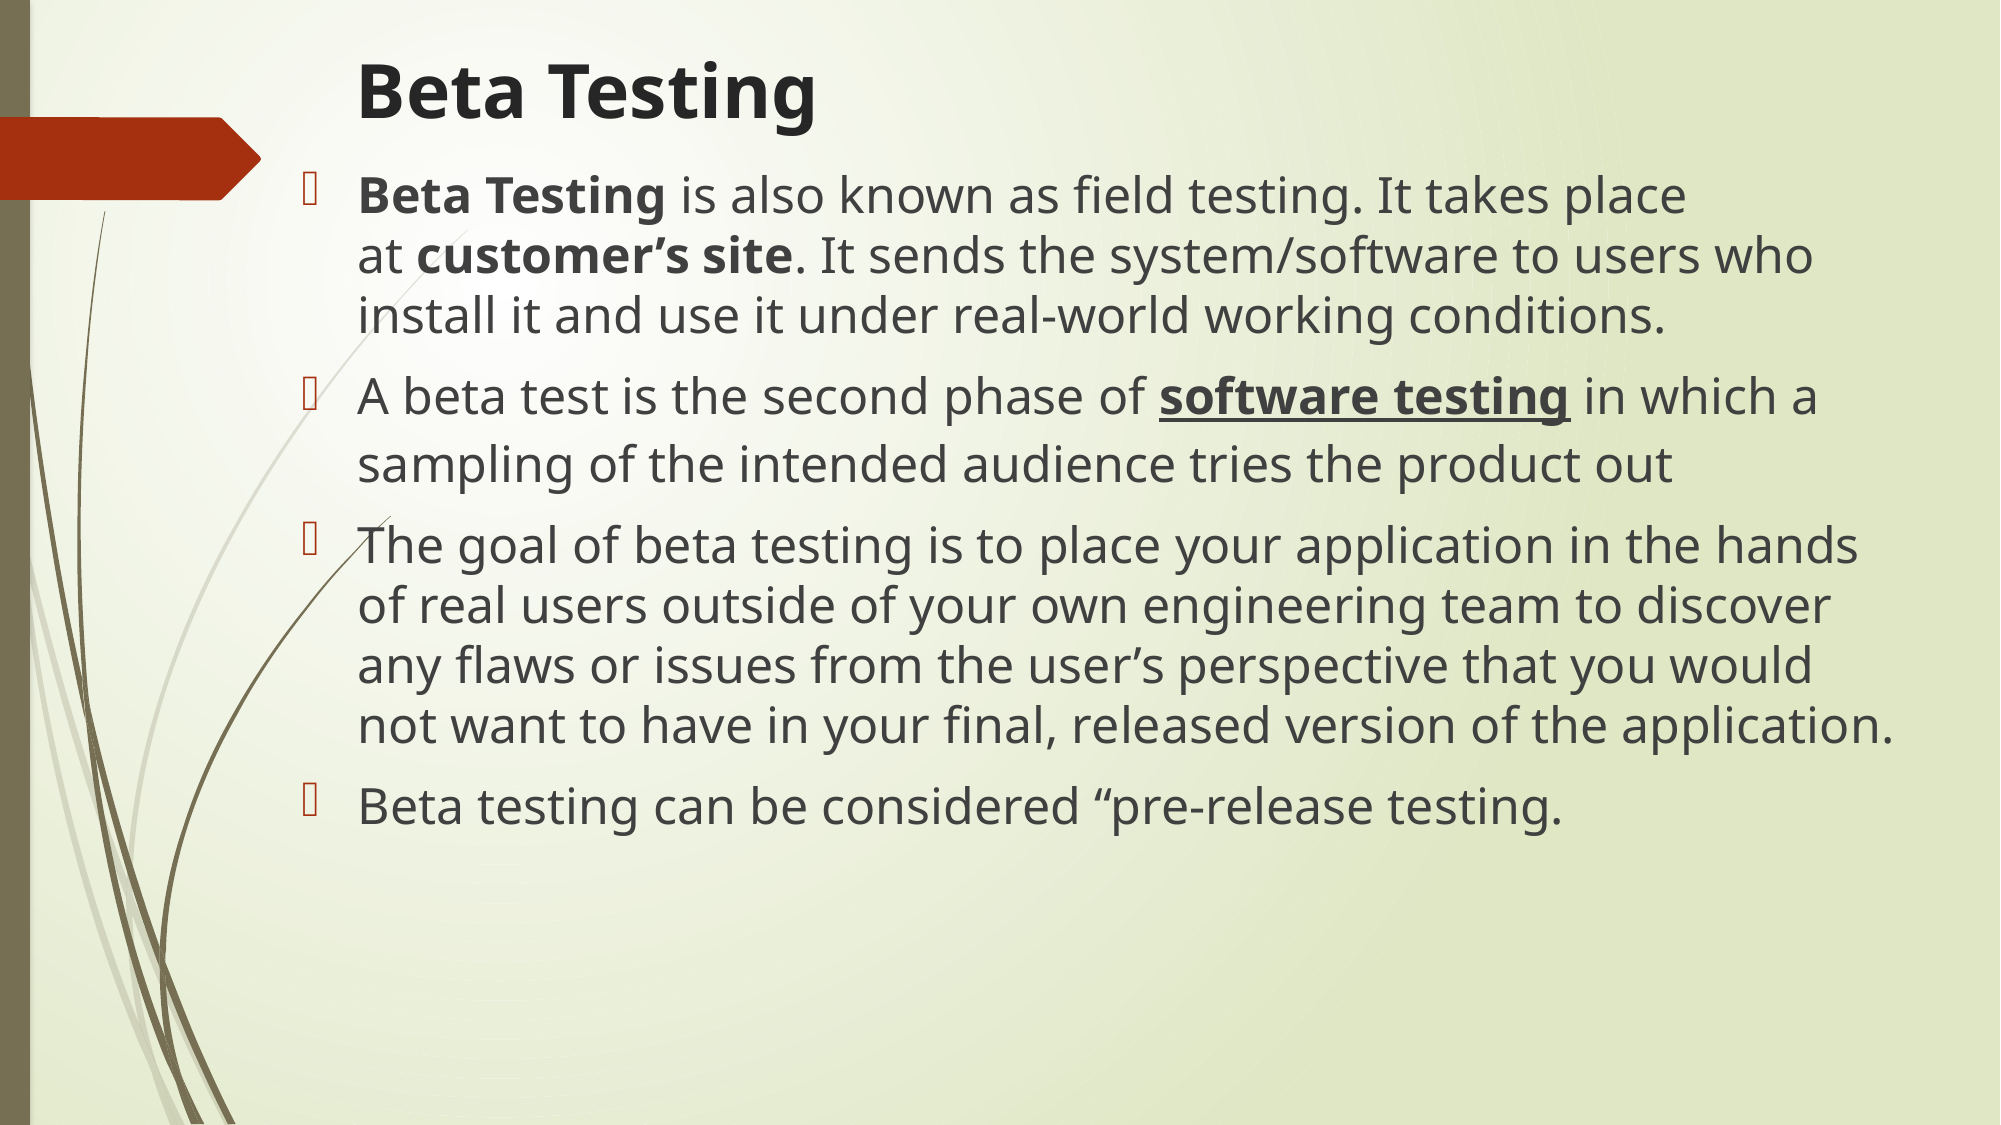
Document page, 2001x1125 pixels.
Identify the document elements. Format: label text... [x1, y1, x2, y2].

list Beta Testing is also known as field testing. It takes place at customer’s site. It sends the system/software to users who install it and use it under real-world working conditions. A beta test is the second phase of software testing in which a sampling of the intended audience tries the product out The goal of beta testing is to place your application in the hands of real users outside of your own engineering team to discover any flaws or issues from the user’s perspective that you would not want to have in your final, released version of the application. Beta testing can be considered “pre-release testing. [286, 155, 1918, 1049]
title Beta Testing [340, 35, 1803, 155]
